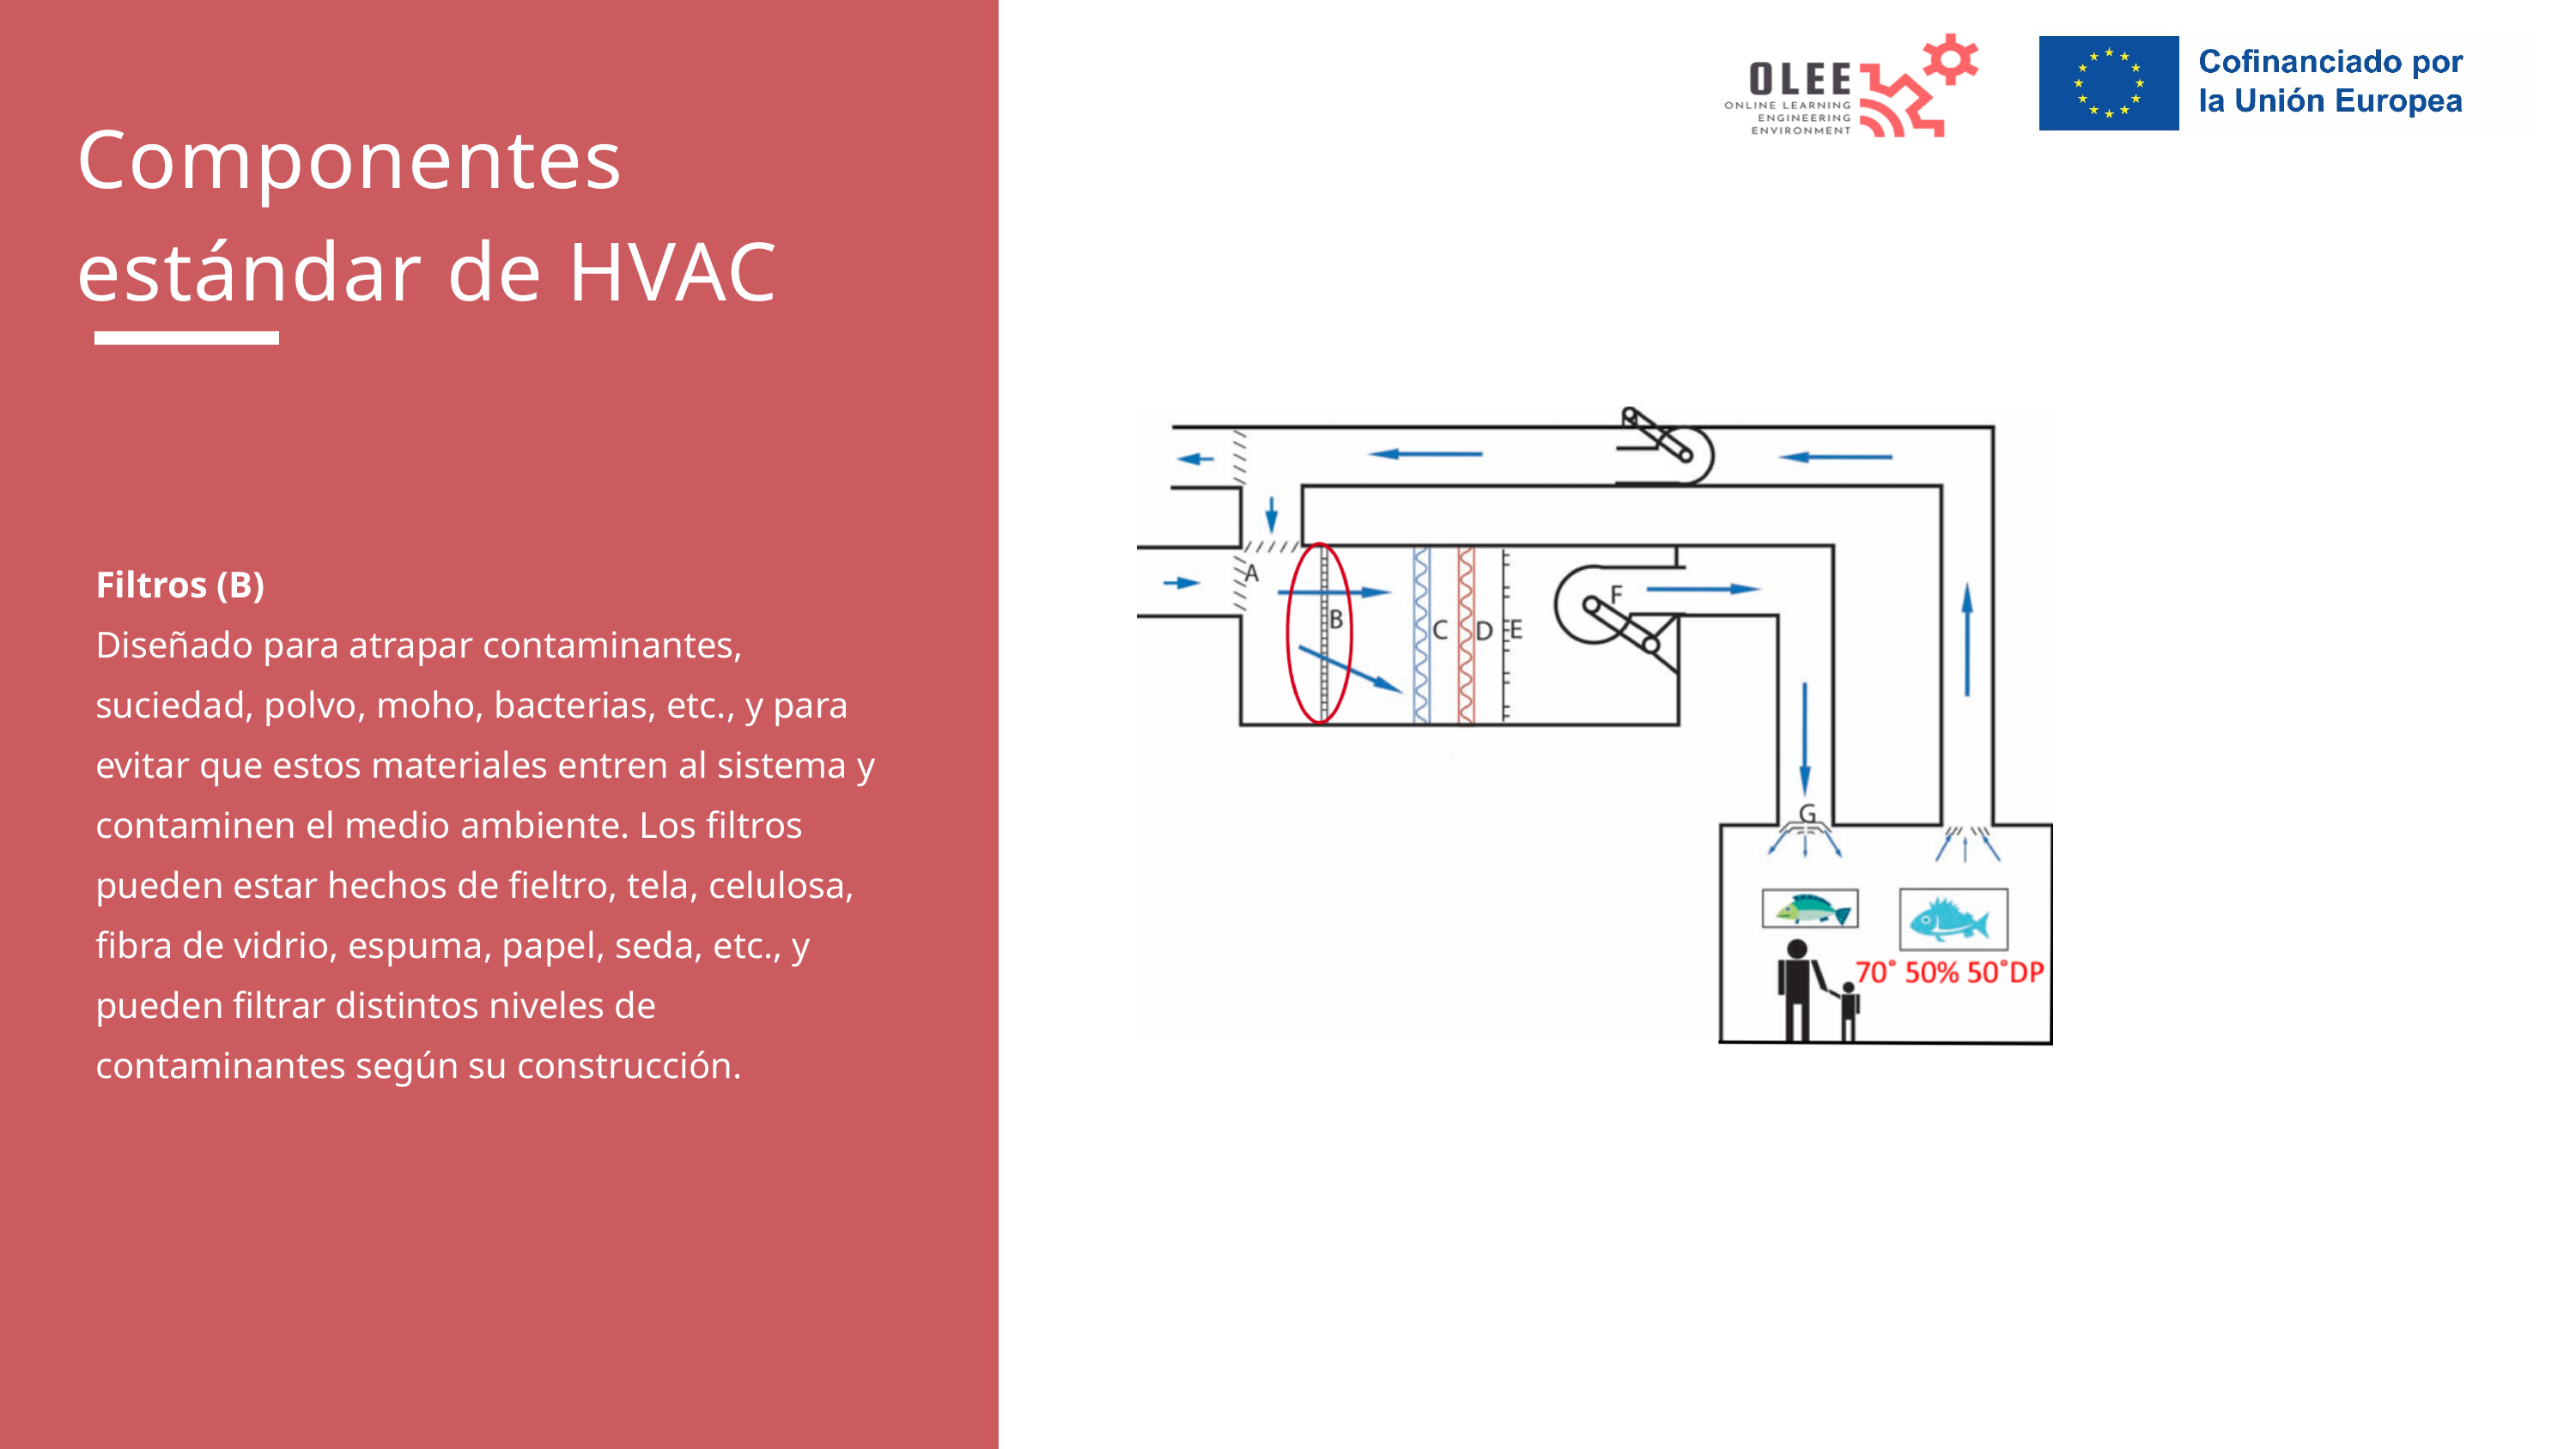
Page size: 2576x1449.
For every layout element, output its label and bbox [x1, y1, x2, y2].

text_box [1689, 0, 2018, 256]
picture [1137, 266, 2053, 1182]
picture [1980, 22, 2537, 145]
text_box [0, 19, 999, 1449]
